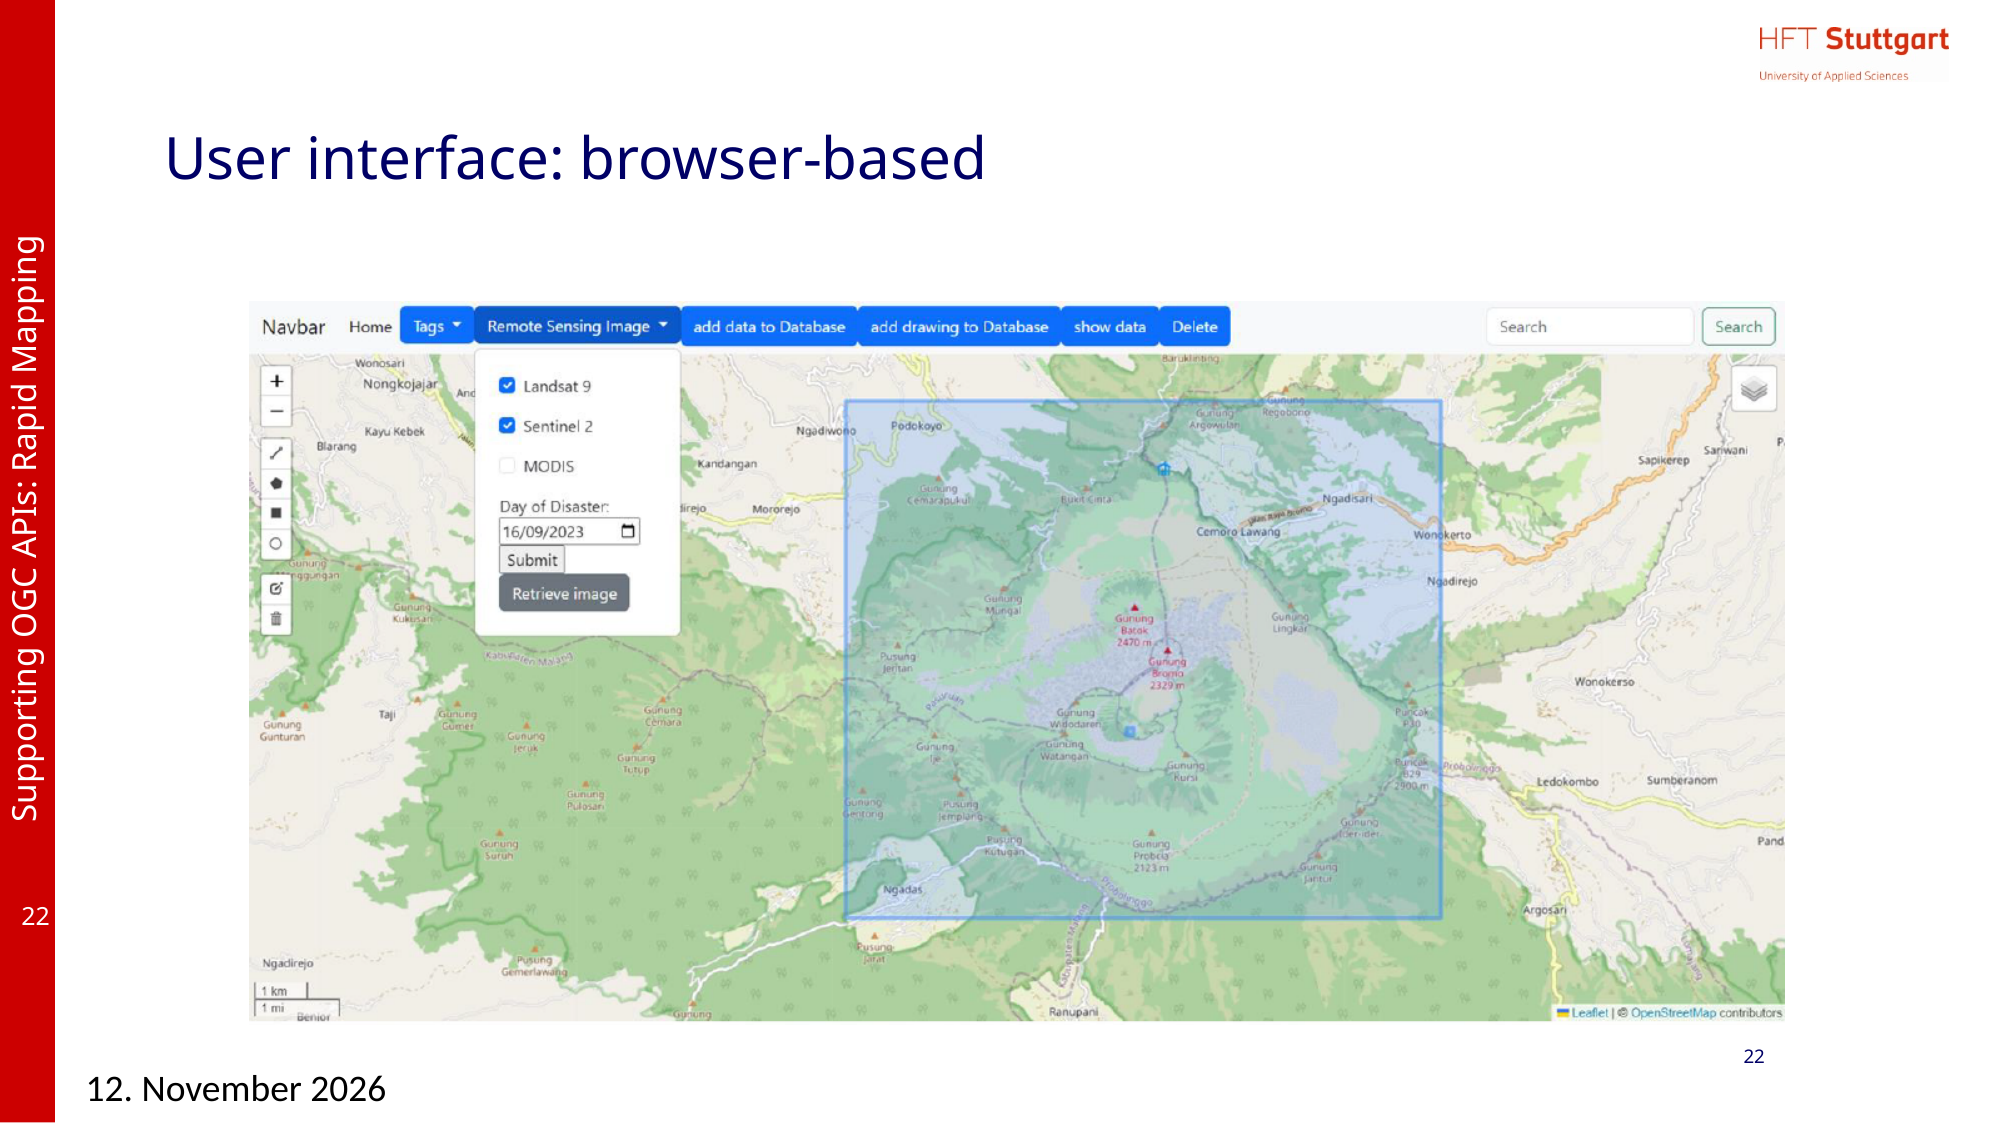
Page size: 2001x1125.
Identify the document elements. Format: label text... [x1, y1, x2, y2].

picture [249, 300, 1785, 1026]
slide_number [70, 1056, 534, 1094]
slide_number 22 [1384, 1037, 1786, 1100]
title User interface: browser-based [149, 99, 1785, 213]
picture [1760, 27, 1949, 82]
